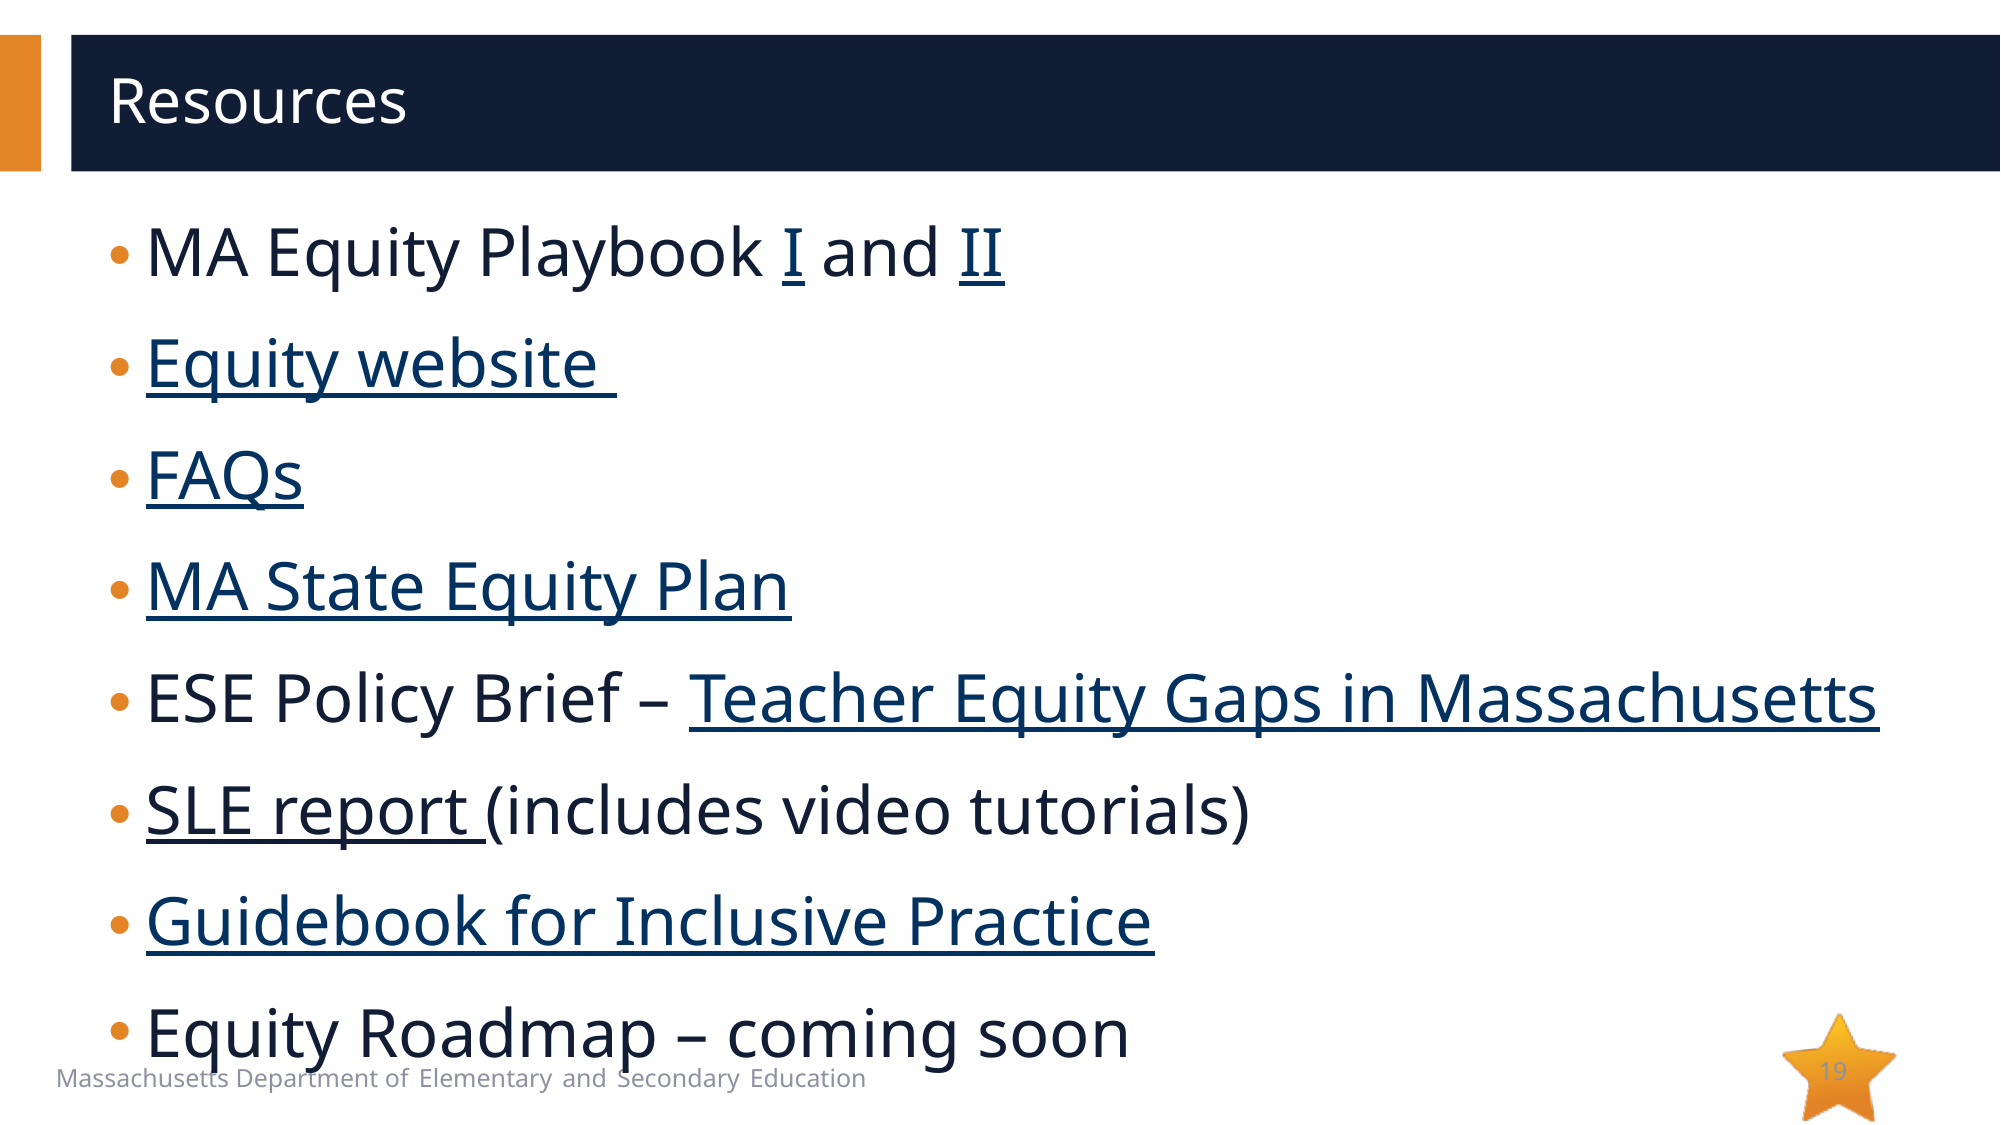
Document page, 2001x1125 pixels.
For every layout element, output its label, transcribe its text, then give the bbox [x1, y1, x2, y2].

title Resources [93, 47, 1959, 159]
slide_number 19 [1412, 1042, 1863, 1103]
list MA Equity Playbook I and II Equity website FAQs MA State Equity Plan ESE Policy Brief – Teacher Equity Gaps in Massachusetts SLE report (includes video tutorials) Guidebook for Inclusive Practice Equity Roadmap – coming soon [93, 201, 1959, 1031]
picture [1775, 1031, 1909, 1125]
